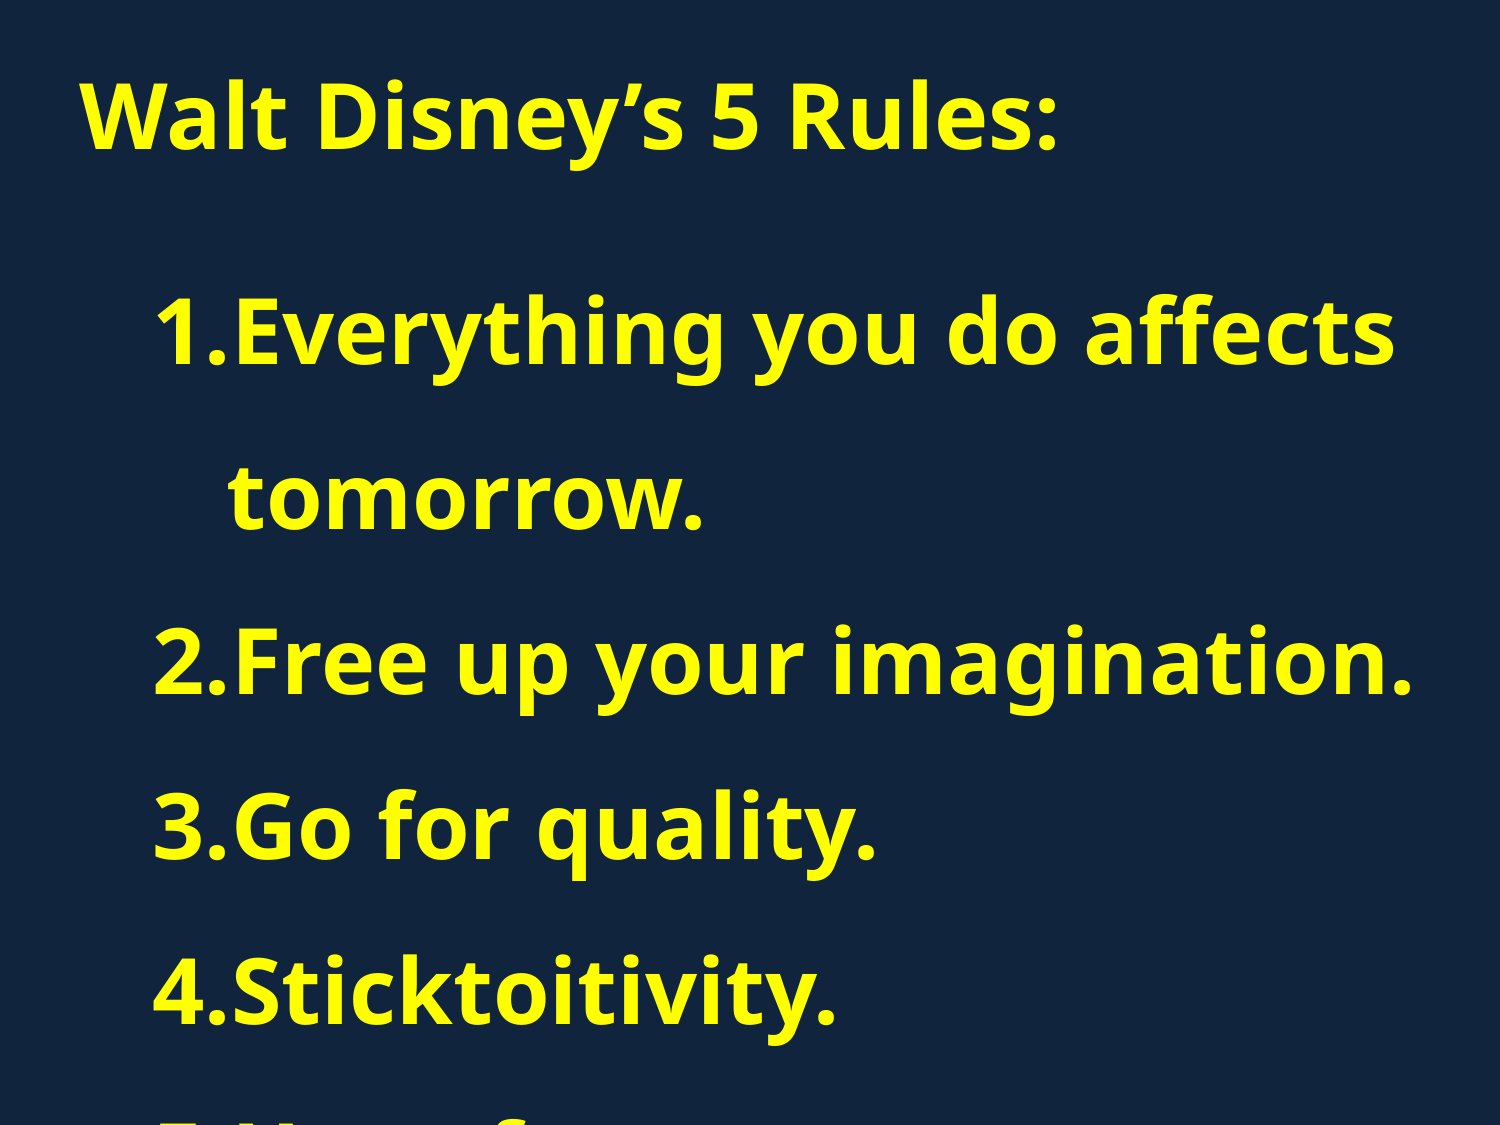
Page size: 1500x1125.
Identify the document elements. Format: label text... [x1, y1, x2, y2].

text_box Walt Disney’s 5 Rules: Everything you do affects tomorrow. Free up your imagination. Go for quality. Sticktoitivity. Have fun. [64, 50, 1436, 1125]
